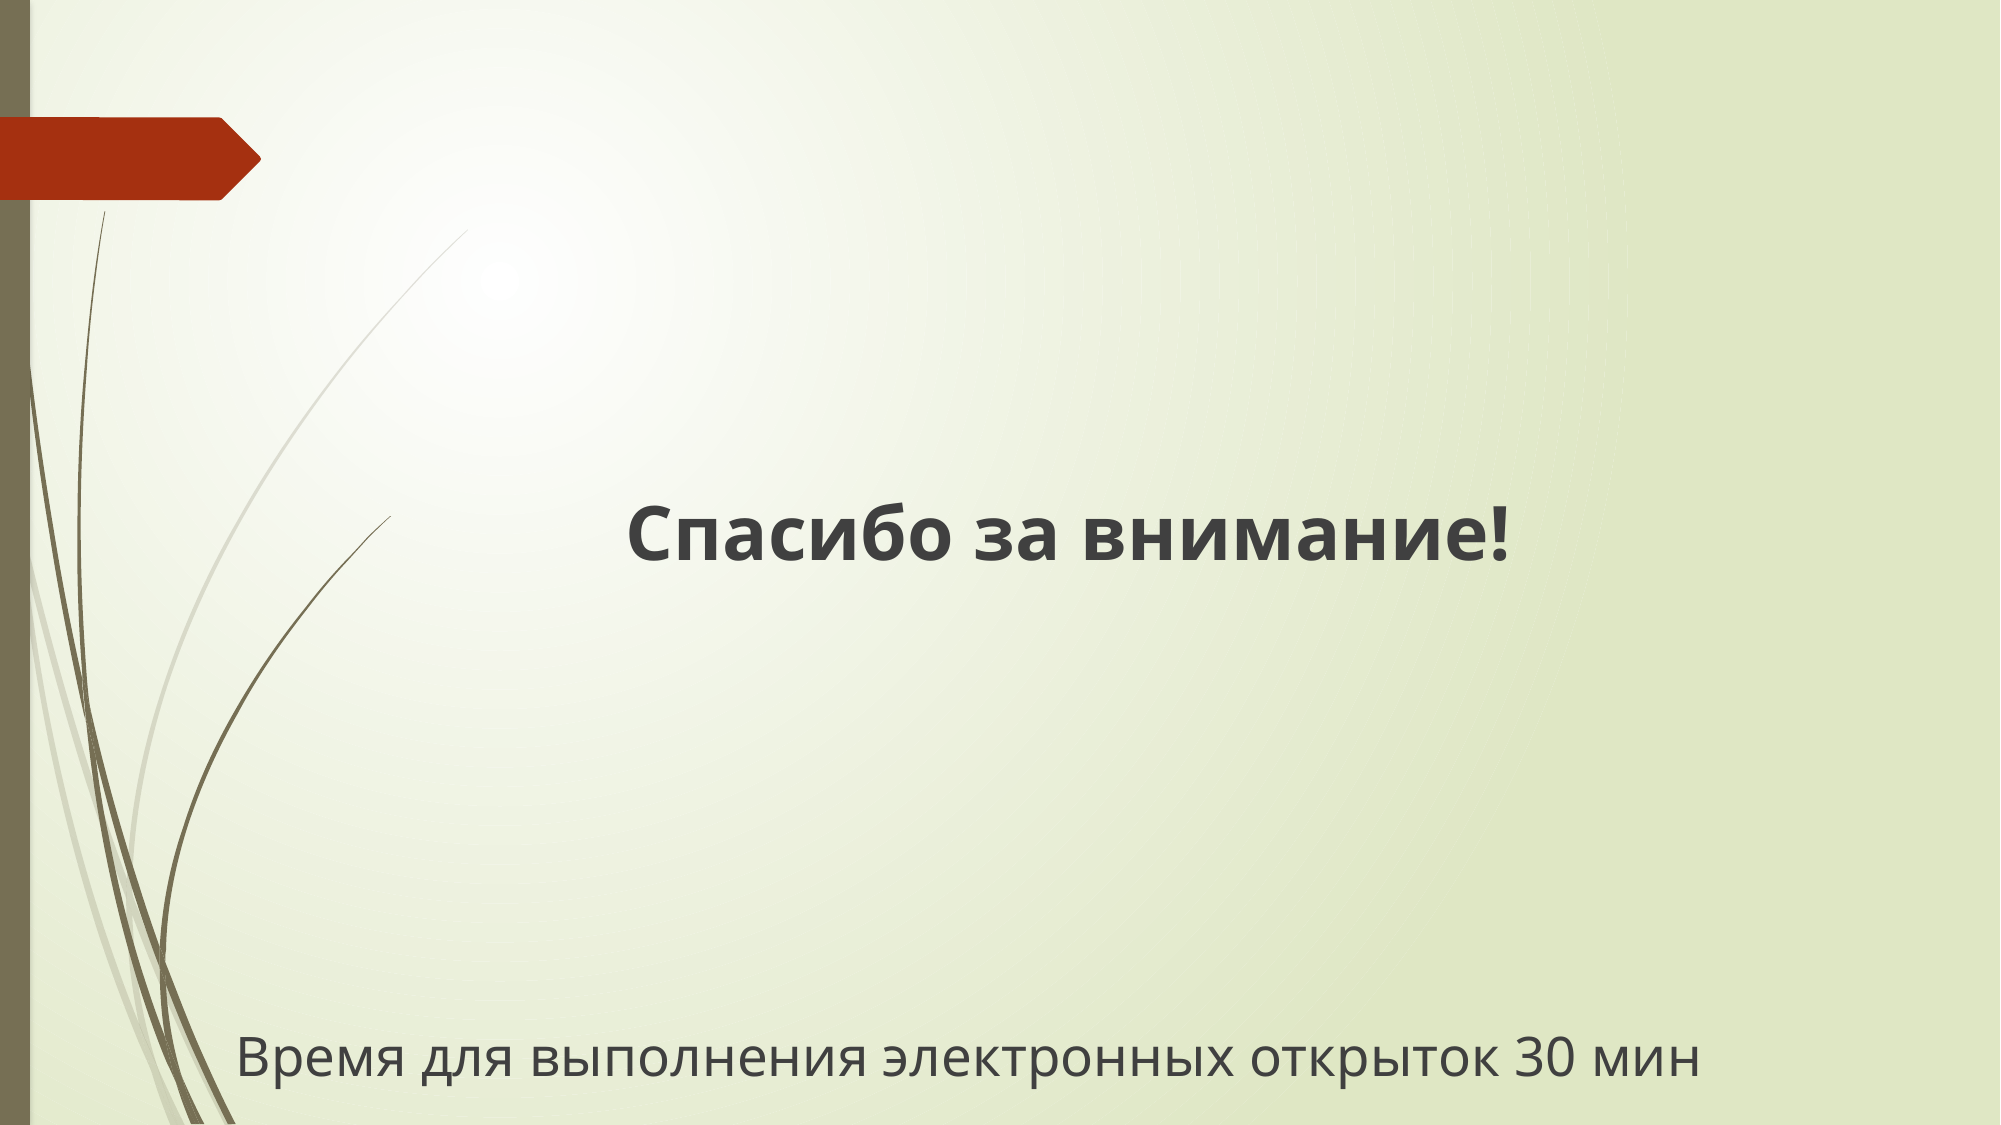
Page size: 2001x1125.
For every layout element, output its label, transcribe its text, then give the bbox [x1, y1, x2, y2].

list Спасибо за внимание! Время для выполнения электронных открыток 30 мин [220, 477, 1916, 1098]
